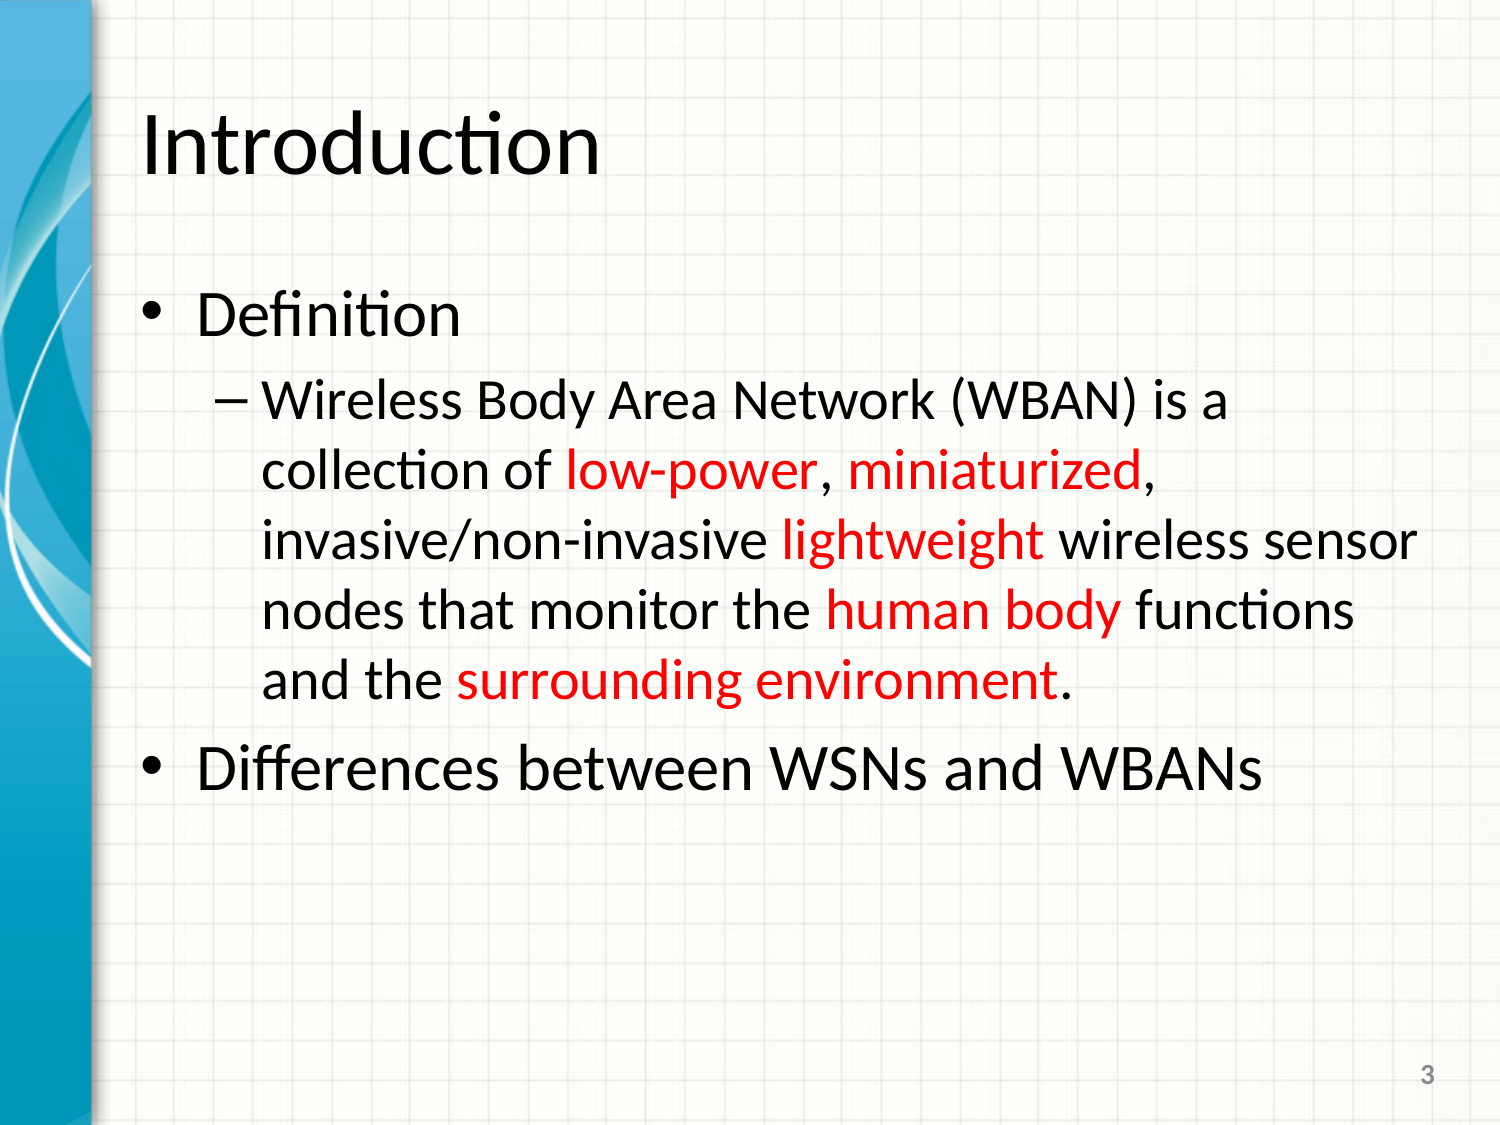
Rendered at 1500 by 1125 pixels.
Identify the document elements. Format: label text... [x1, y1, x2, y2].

title Introduction [125, 44, 1450, 232]
slide_number 3 [1100, 1042, 1450, 1103]
picture [0, 0, 1500, 1125]
list Definition Wireless Body Area Network (WBAN) is a collection of low-power, miniaturized, invasive/non-invasive lightweight wireless sensor nodes that monitor the human body functions and the surrounding environment. Differences between WSNs and WBANs [125, 261, 1450, 967]
